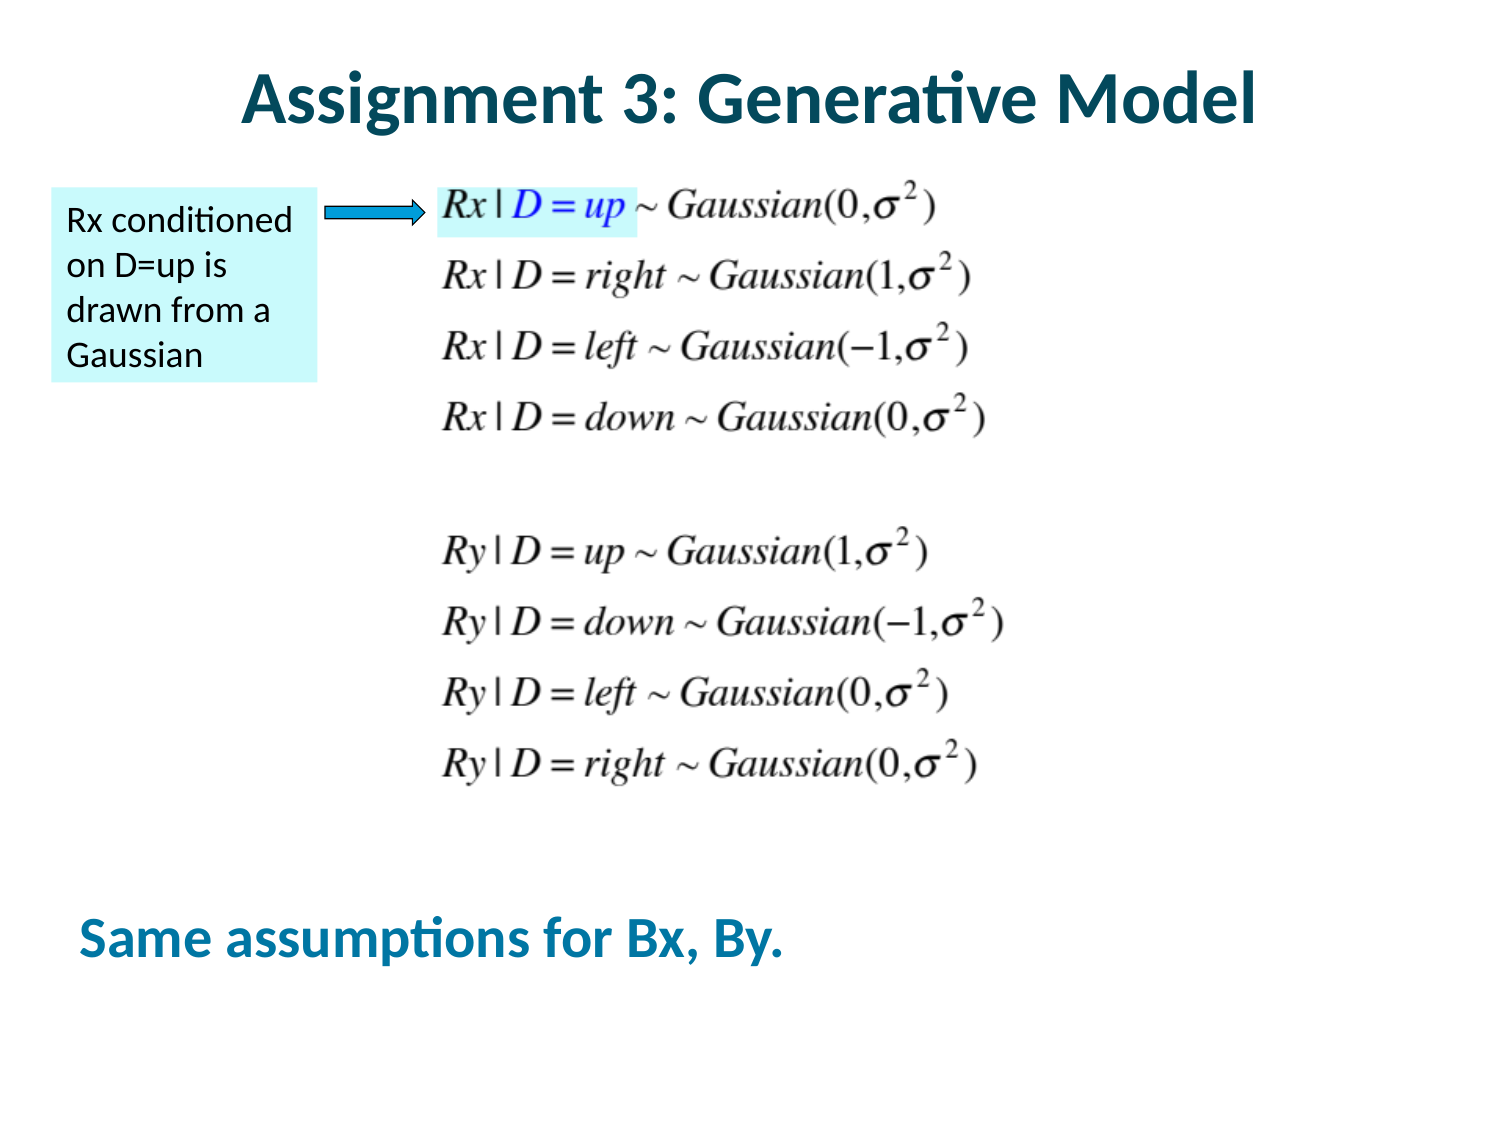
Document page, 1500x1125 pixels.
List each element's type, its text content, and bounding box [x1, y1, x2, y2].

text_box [438, 174, 1006, 788]
title Assignment 3: Generative Model [75, 24, 1425, 163]
text_box [324, 200, 425, 225]
list Same assumptions for Bx, By. [50, 224, 1425, 1005]
text_box Rx conditioned on D=up is drawn from a Gaussian [51, 187, 318, 383]
